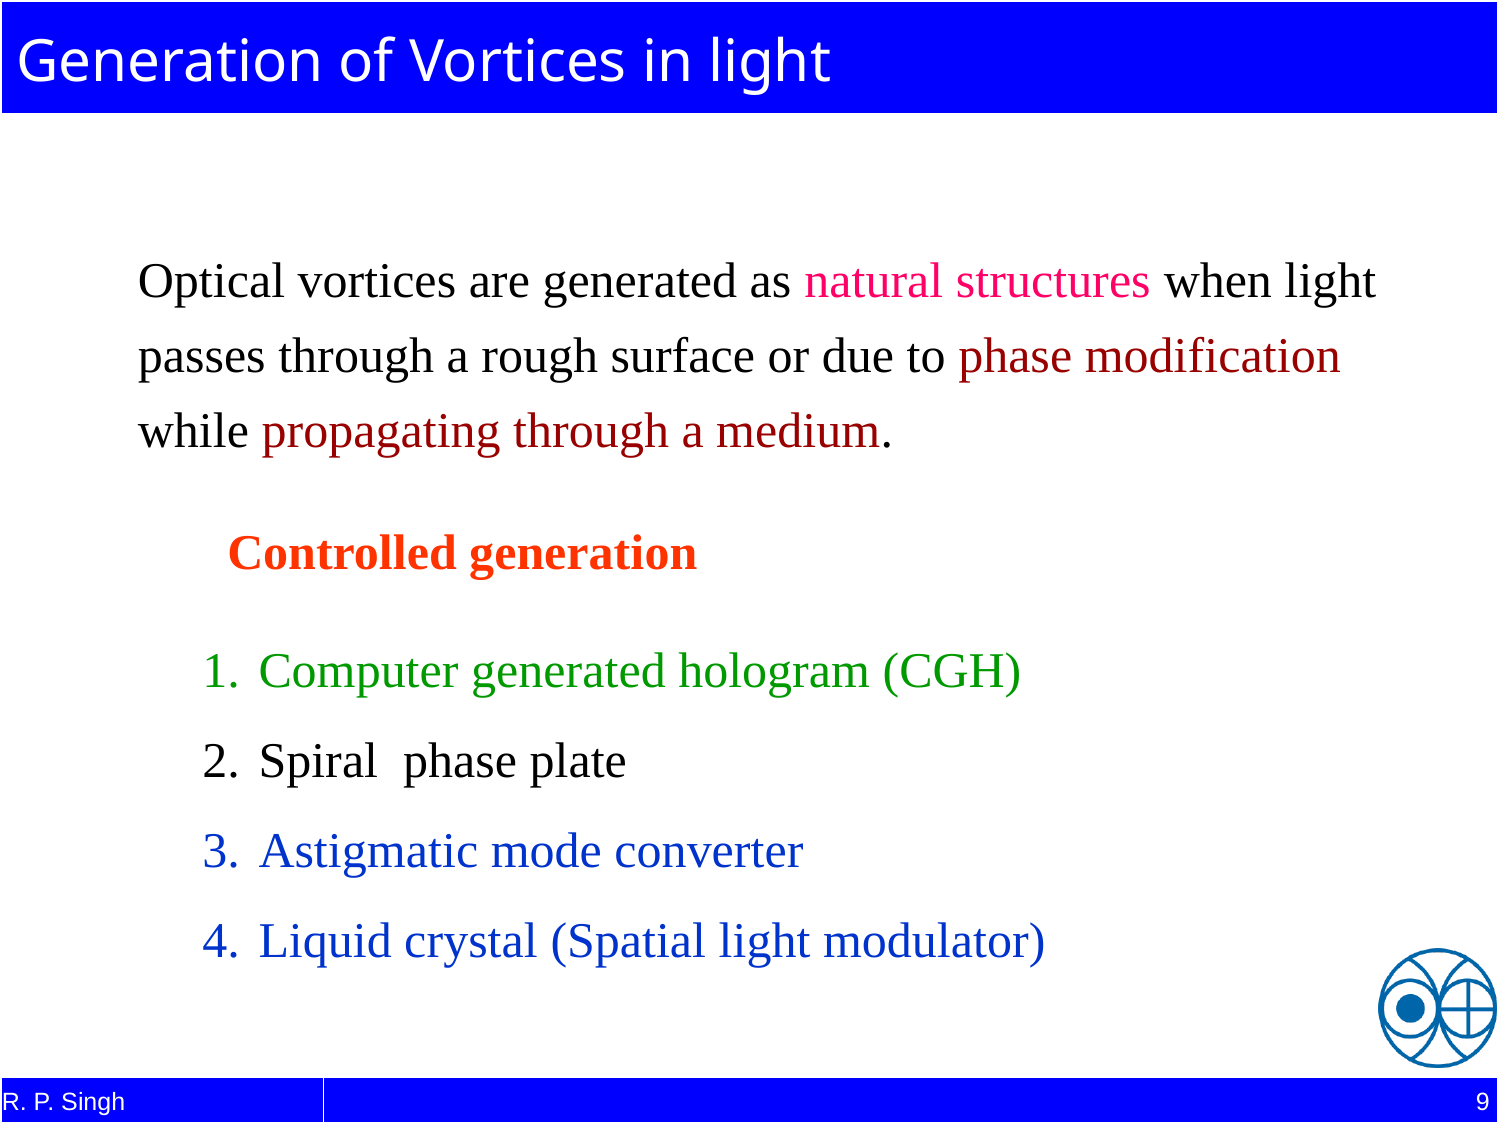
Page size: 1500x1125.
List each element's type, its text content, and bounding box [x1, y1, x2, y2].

text_box 9 [324, 1077, 1498, 1123]
text_box Optical vortices are generated as natural structures when light passes through a rough surface or due to phase modification while propagating through a medium. [123, 225, 1404, 466]
picture [1378, 948, 1497, 1068]
text_box Generation of Vortices in light [1, 1, 1499, 114]
text_box Computer generated hologram (CGH) Spiral phase plate Astigmatic mode converter Liquid crystal (Spatial light modulator) [187, 599, 1291, 975]
text_box R. P. Singh [1, 1077, 324, 1123]
text_box Controlled generation [212, 512, 775, 588]
